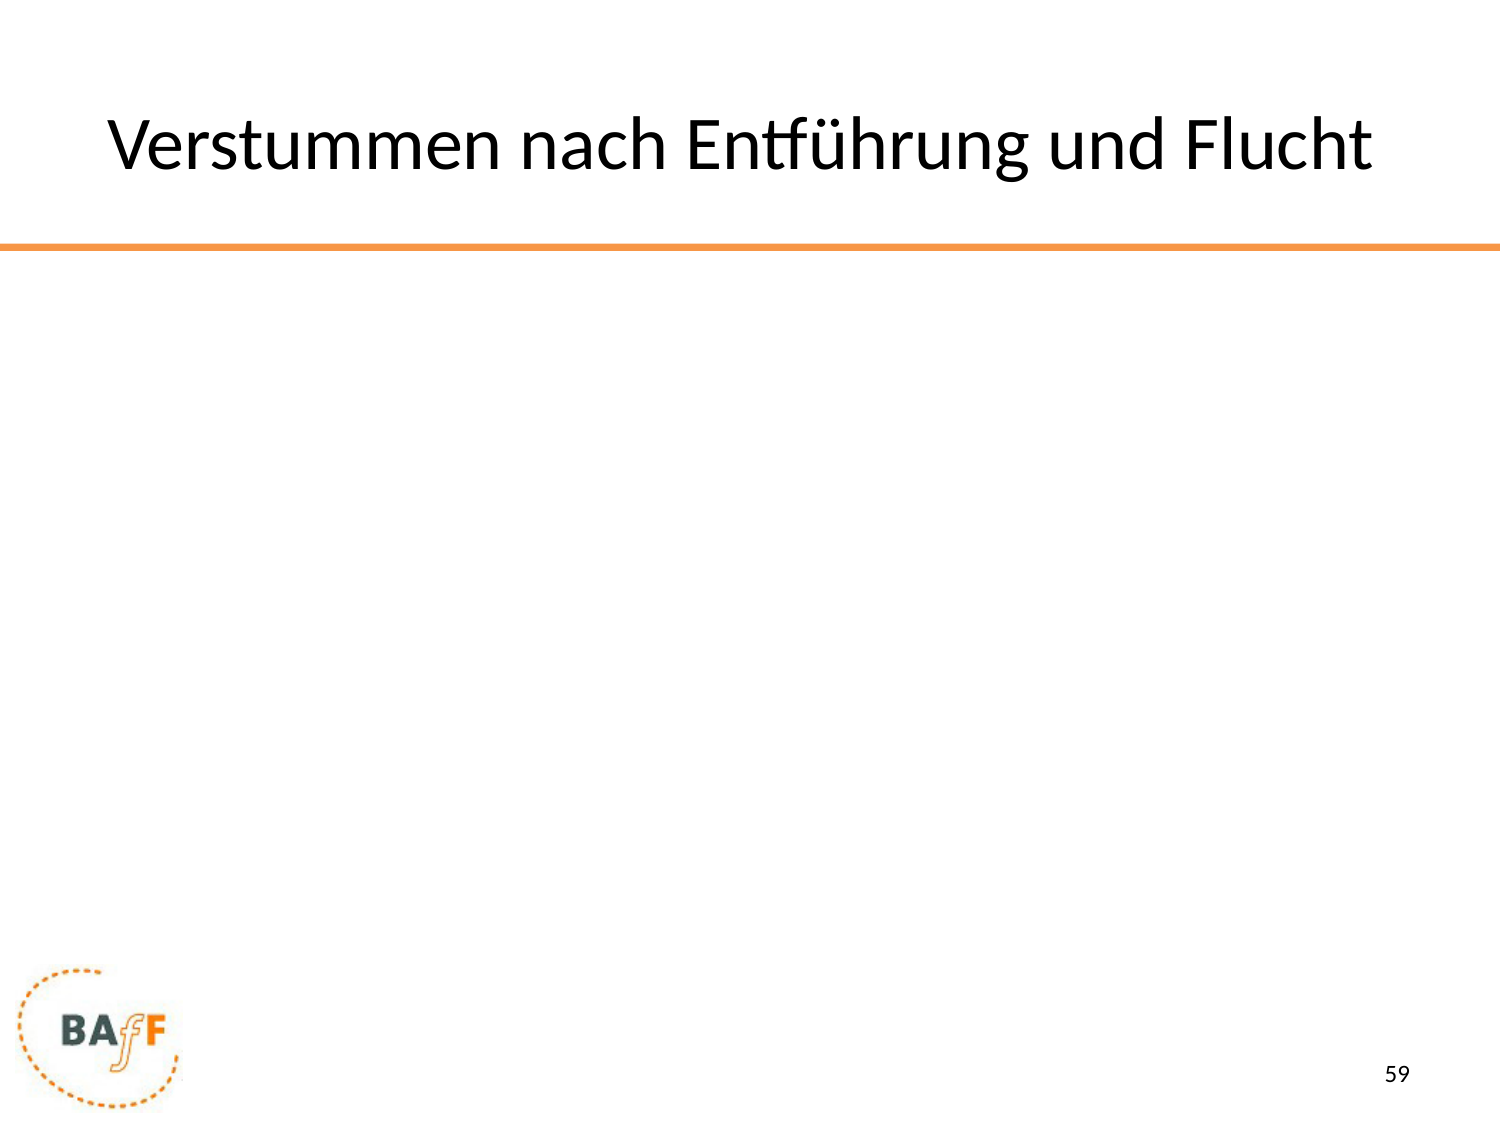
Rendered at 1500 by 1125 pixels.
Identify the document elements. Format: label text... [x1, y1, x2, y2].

picture [15, 964, 183, 1113]
title Verstummen nach Entführung und Flucht [75, 45, 1425, 233]
slide_number 59 [1074, 1042, 1425, 1103]
